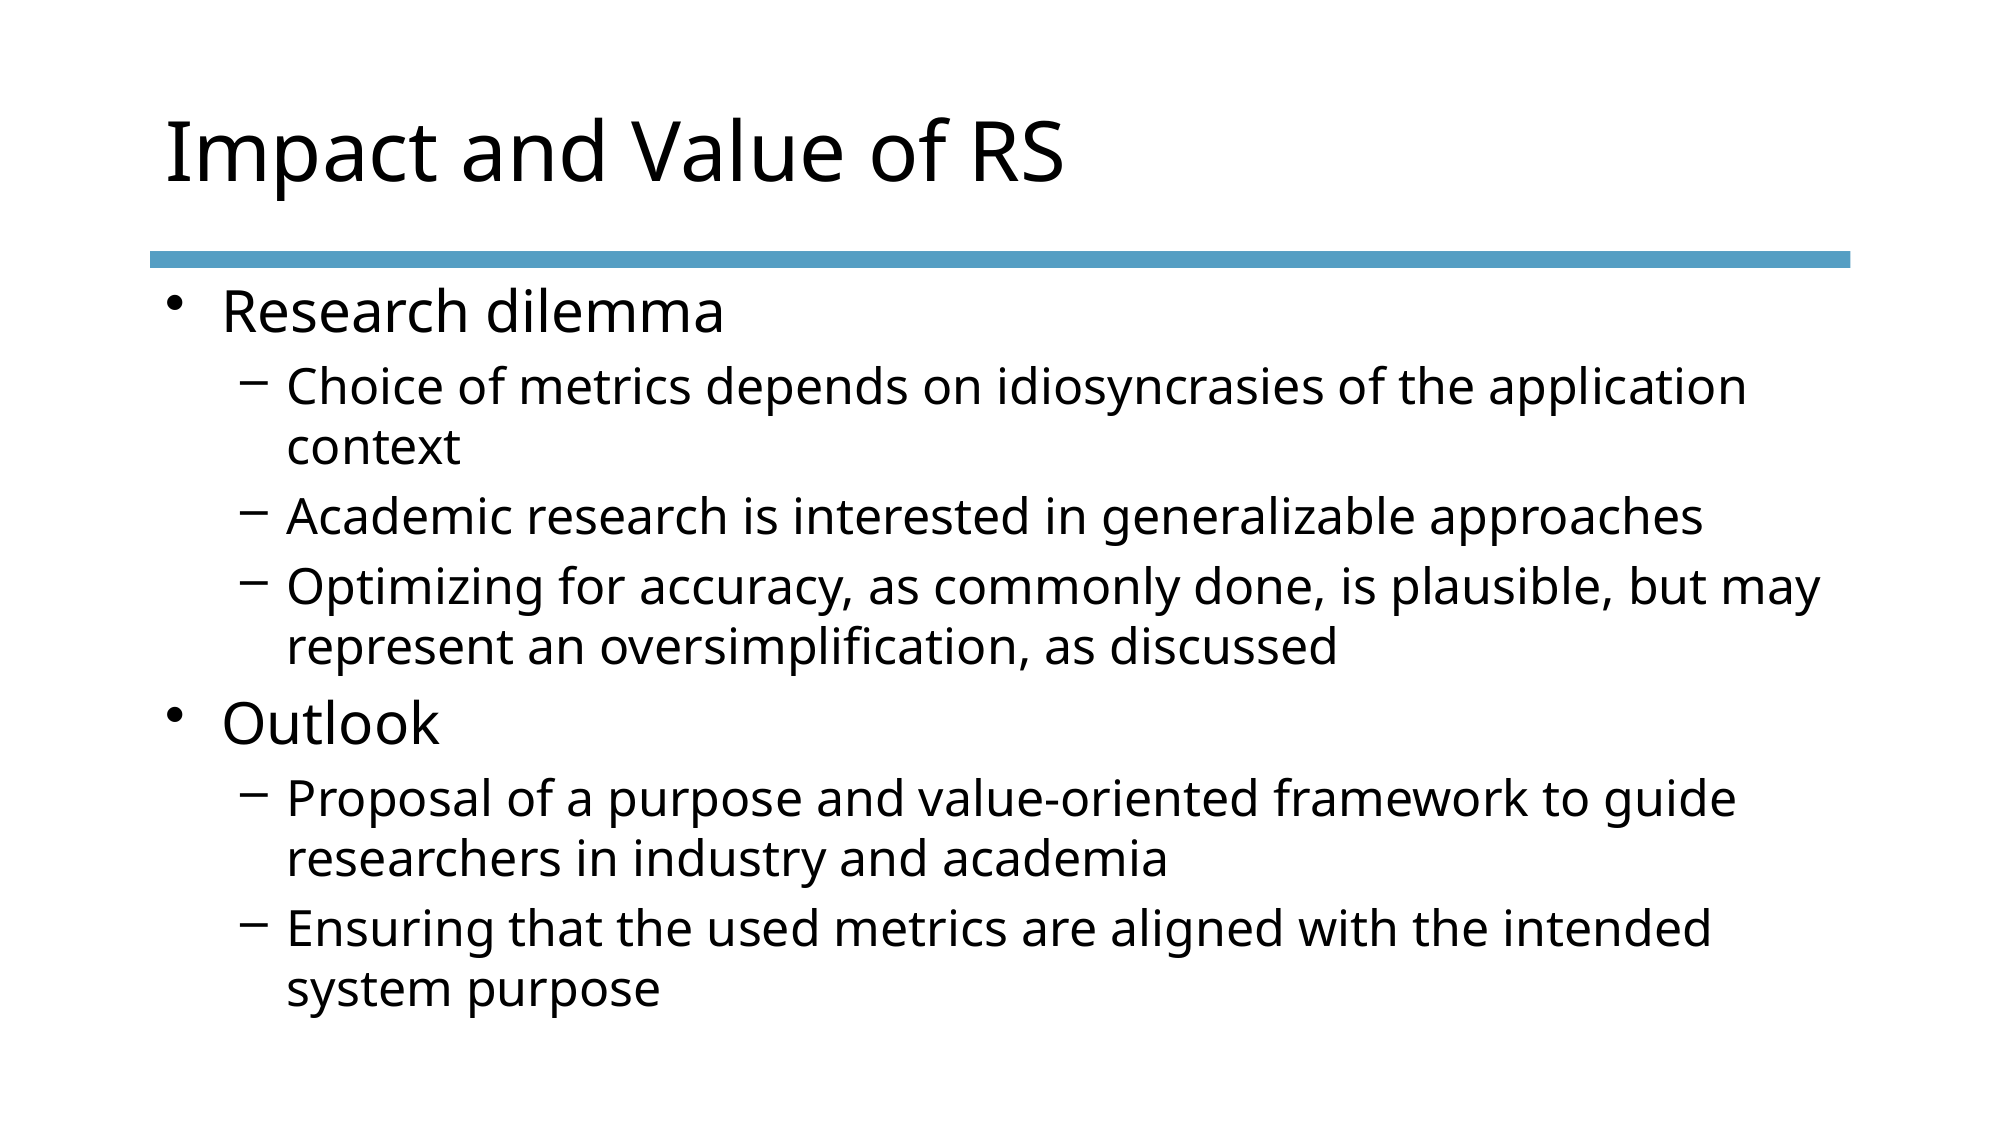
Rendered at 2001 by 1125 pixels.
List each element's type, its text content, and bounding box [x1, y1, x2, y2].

picture [150, 241, 1851, 268]
list Research dilemma Choice of metrics depends on idiosyncrasies of the application context Academic research is interested in generalizable approaches Optimizing for accuracy, as commonly done, is plausible, but may represent an oversimplification, as discussed Outlook Proposal of a purpose and value-oriented framework to guide researchers in industry and academia Ensuring that the used metrics are aligned with the intended system purpose [150, 267, 1850, 1000]
title Impact and Value of RS [150, 54, 1850, 242]
